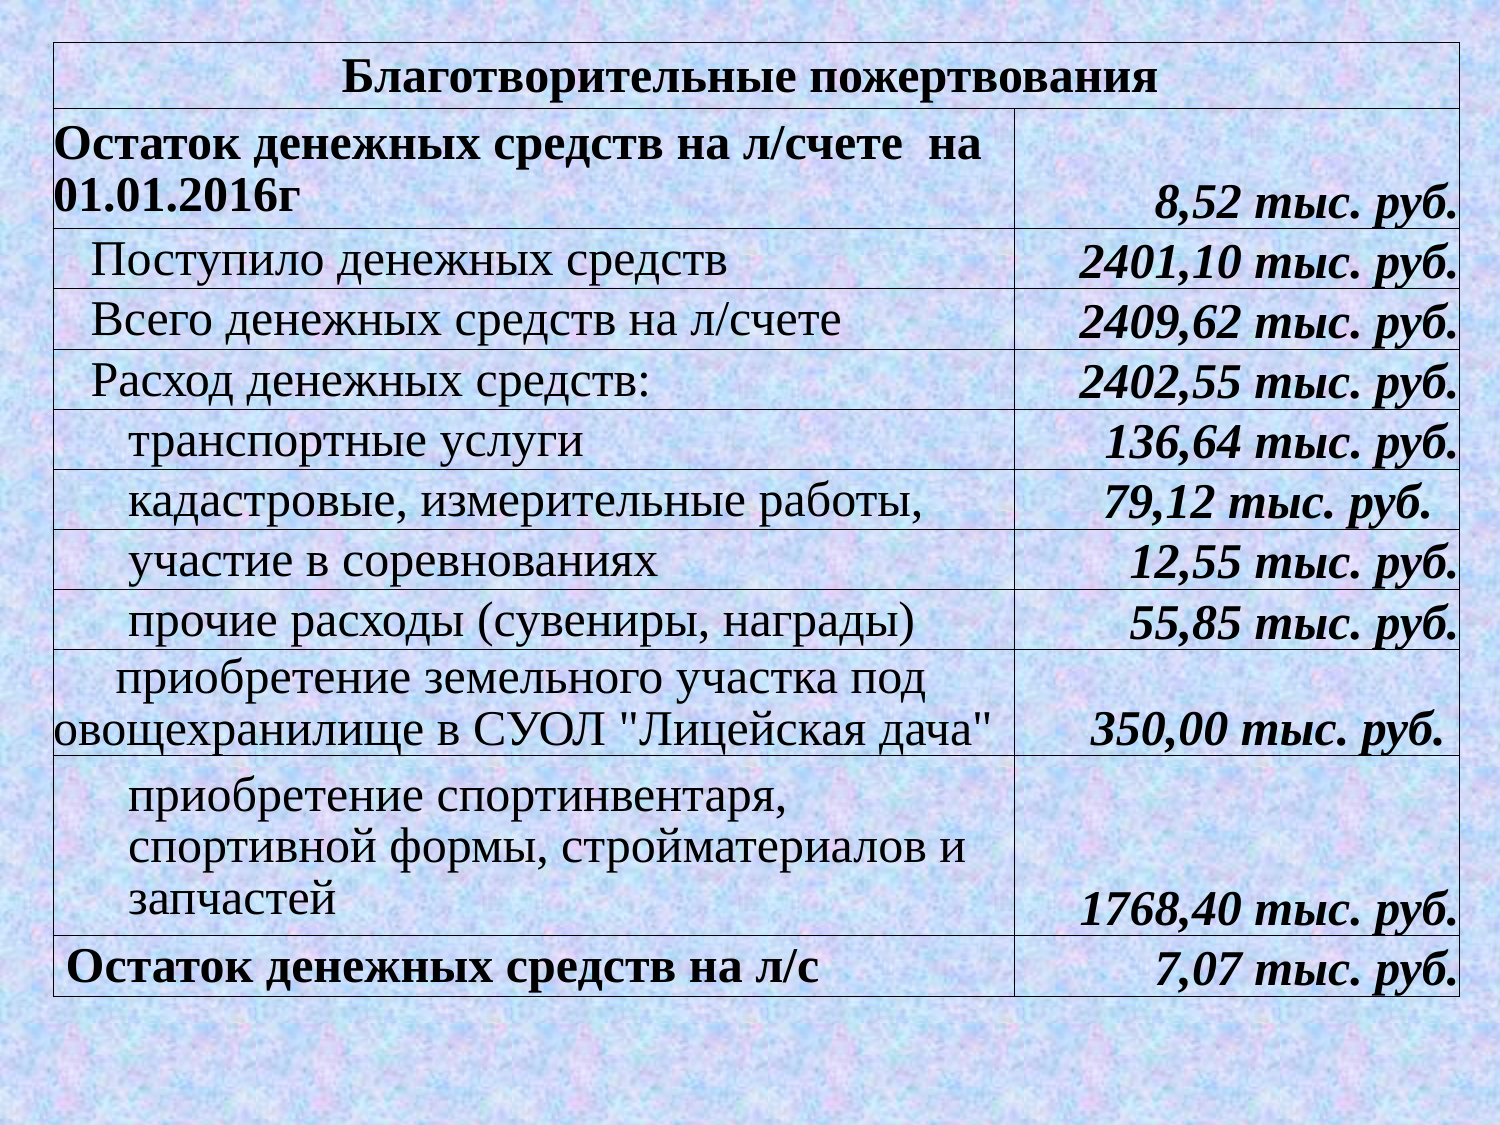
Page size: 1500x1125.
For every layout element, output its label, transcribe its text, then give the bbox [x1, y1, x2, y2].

table_cell прочие расходы (сувениры, награды) [54, 590, 1014, 649]
table_cell Расход денежных средств: [54, 350, 1014, 409]
table_cell участие в соревнованиях [54, 530, 1014, 589]
table_cell 136,64 тыс. руб. [1015, 410, 1459, 469]
table_cell транспортные услуги [54, 410, 1014, 469]
table_cell 8,52 тыс. руб. [1015, 109, 1459, 228]
table_cell приобретение земельного участка под овощехранилище в СУОЛ "Лицейская дача" [54, 650, 1014, 755]
table_cell 2409,62 тыс. руб. [1015, 289, 1459, 349]
picture [0, 0, 1500, 1125]
table_header Благотворительные пожертвования [54, 43, 1459, 108]
table_cell 12,55 тыс. руб. [1015, 530, 1459, 589]
table_cell Остаток денежных средств на л/с [54, 936, 1014, 996]
table_cell кадастровые, измерительные работы, [54, 470, 1014, 529]
table_cell 2401,10 тыс. руб. [1015, 229, 1459, 288]
table_cell Остаток денежных средств на л/счете на 01.01.2016г [54, 109, 1014, 228]
table_cell 1768,40 тыс. руб. [1015, 756, 1459, 935]
table_cell 79,12 тыс. руб. [1015, 470, 1459, 529]
table_cell 7,07 тыс. руб. [1015, 936, 1459, 996]
table_cell 2402,55 тыс. руб. [1015, 350, 1459, 409]
table_cell 55,85 тыс. руб. [1015, 590, 1459, 649]
table_cell приобретение спортинвентаря, спортивной формы, стройматериалов и запчастей [54, 756, 1014, 935]
table_cell Поступило денежных средств [54, 229, 1014, 288]
table_cell 350,00 тыс. руб. [1015, 650, 1459, 755]
table_cell Всего денежных средств на л/счете [54, 289, 1014, 349]
